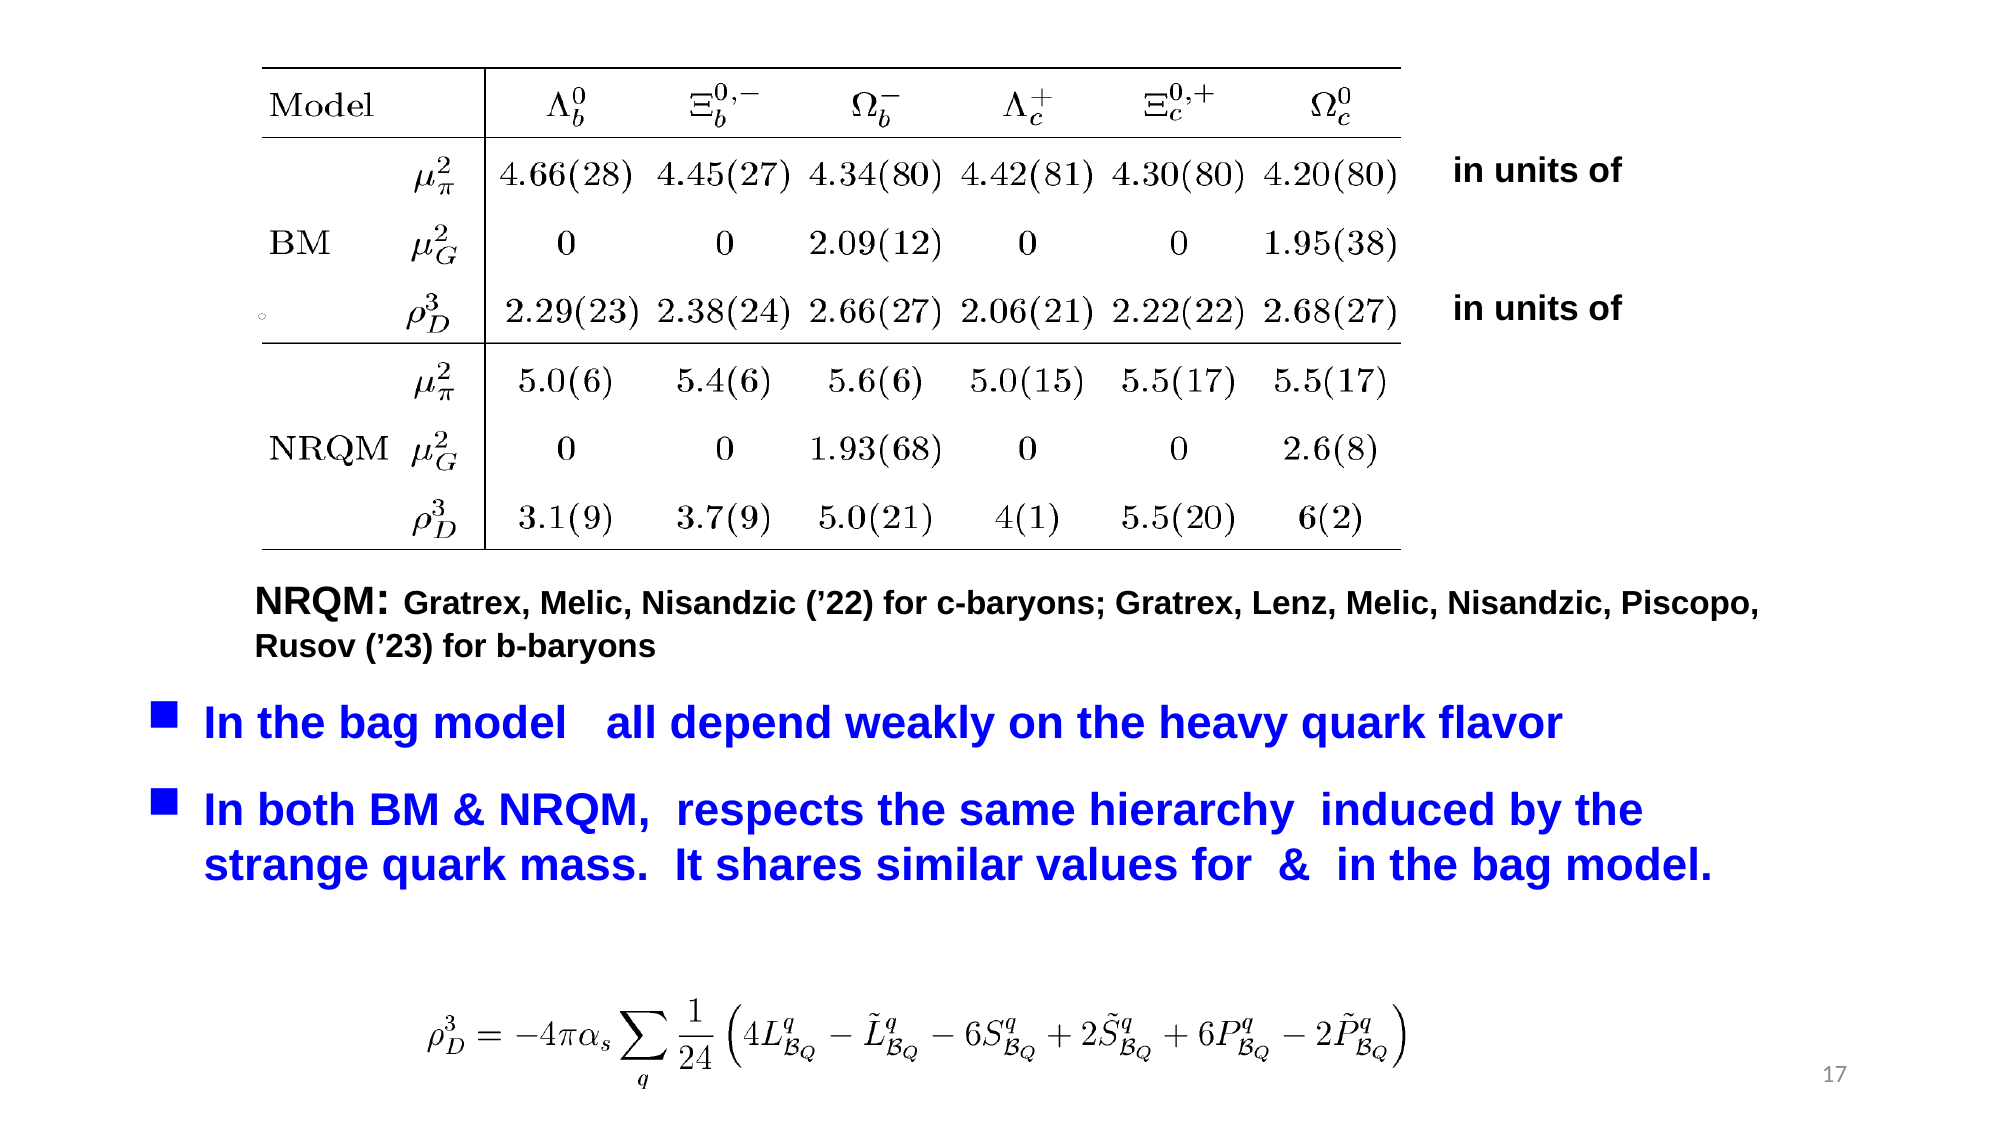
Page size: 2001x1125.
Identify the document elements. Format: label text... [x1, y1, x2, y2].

slide_number 17 [1412, 1042, 1863, 1103]
picture [250, 54, 1401, 562]
picture [425, 997, 1413, 1089]
text_box NRQM: Gratrex, Melic, Nisandzic (’22) for c-baryons; Gratrex, Lenz, Melic, Nisandzic, Piscopo, Rusov (’23) for b-baryons [239, 561, 1843, 672]
